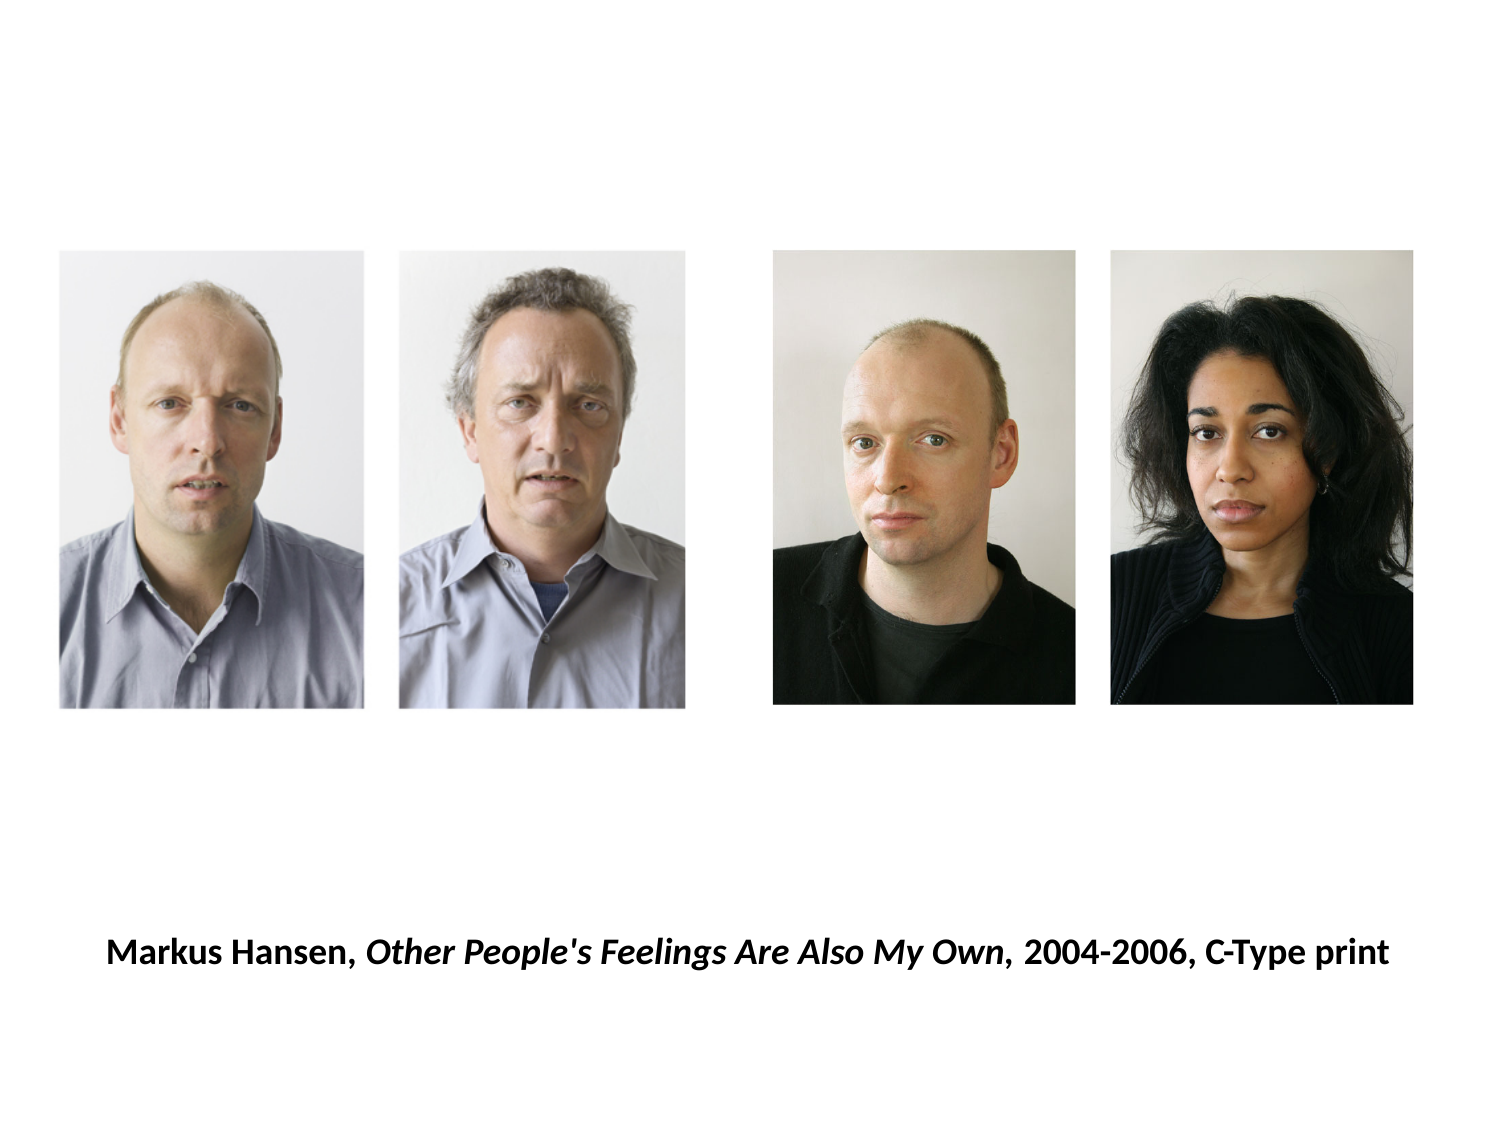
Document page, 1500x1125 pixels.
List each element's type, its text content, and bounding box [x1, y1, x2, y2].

picture [21, 214, 1500, 750]
text_box Markus Hansen, Other People's Feelings Are Also My Own, 2004-2006, C-Type print [91, 919, 1429, 980]
